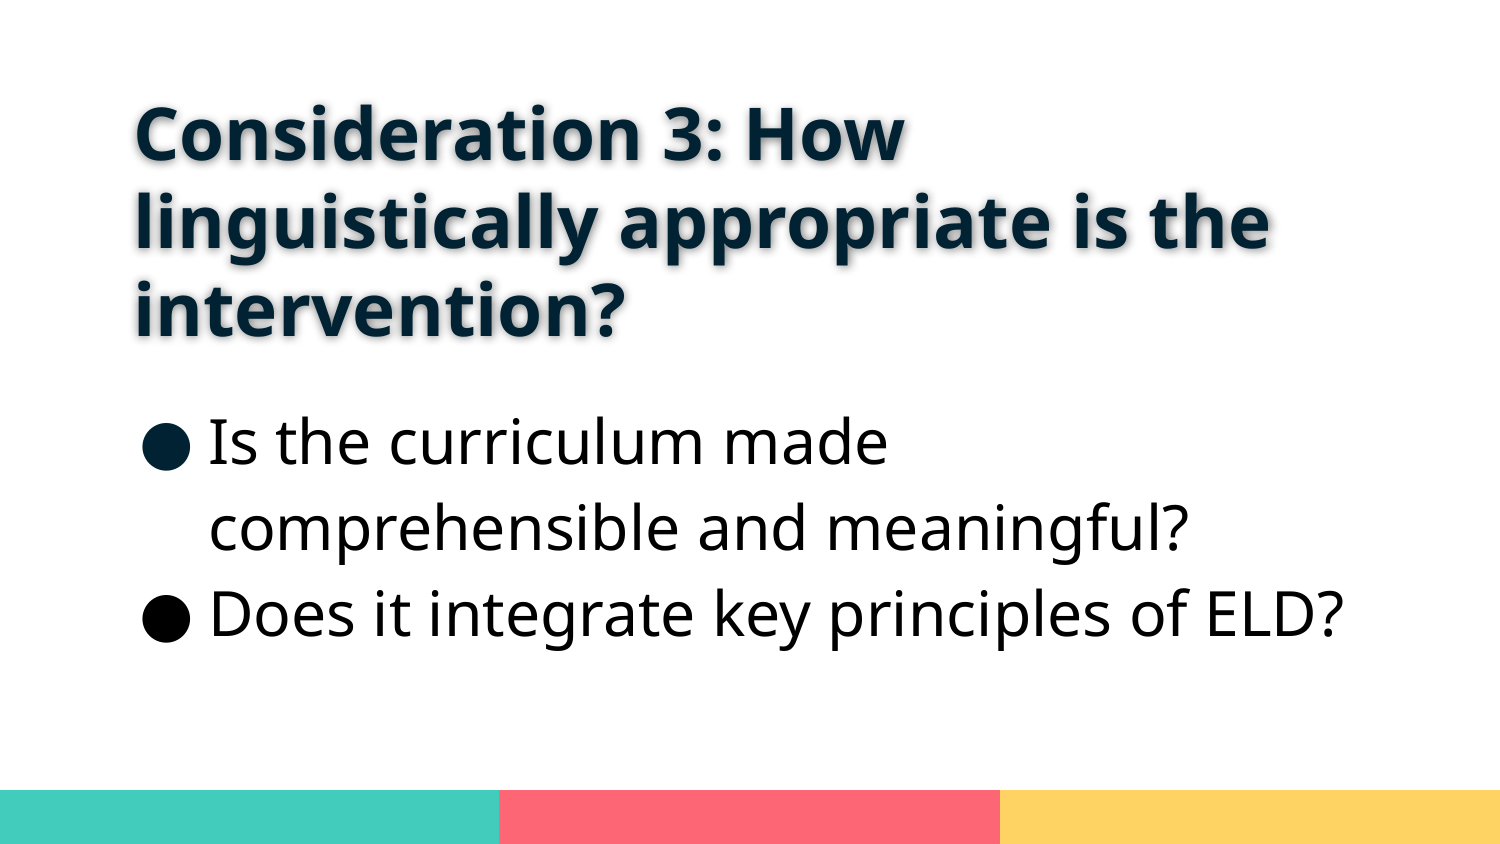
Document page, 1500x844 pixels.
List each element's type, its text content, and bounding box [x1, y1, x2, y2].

title Consideration 3: How linguistically appropriate is the intervention? [118, 72, 1382, 167]
list Is the curriculum made comprehensible and meaningful? Does it integrate key principles of ELD? [118, 375, 1382, 756]
